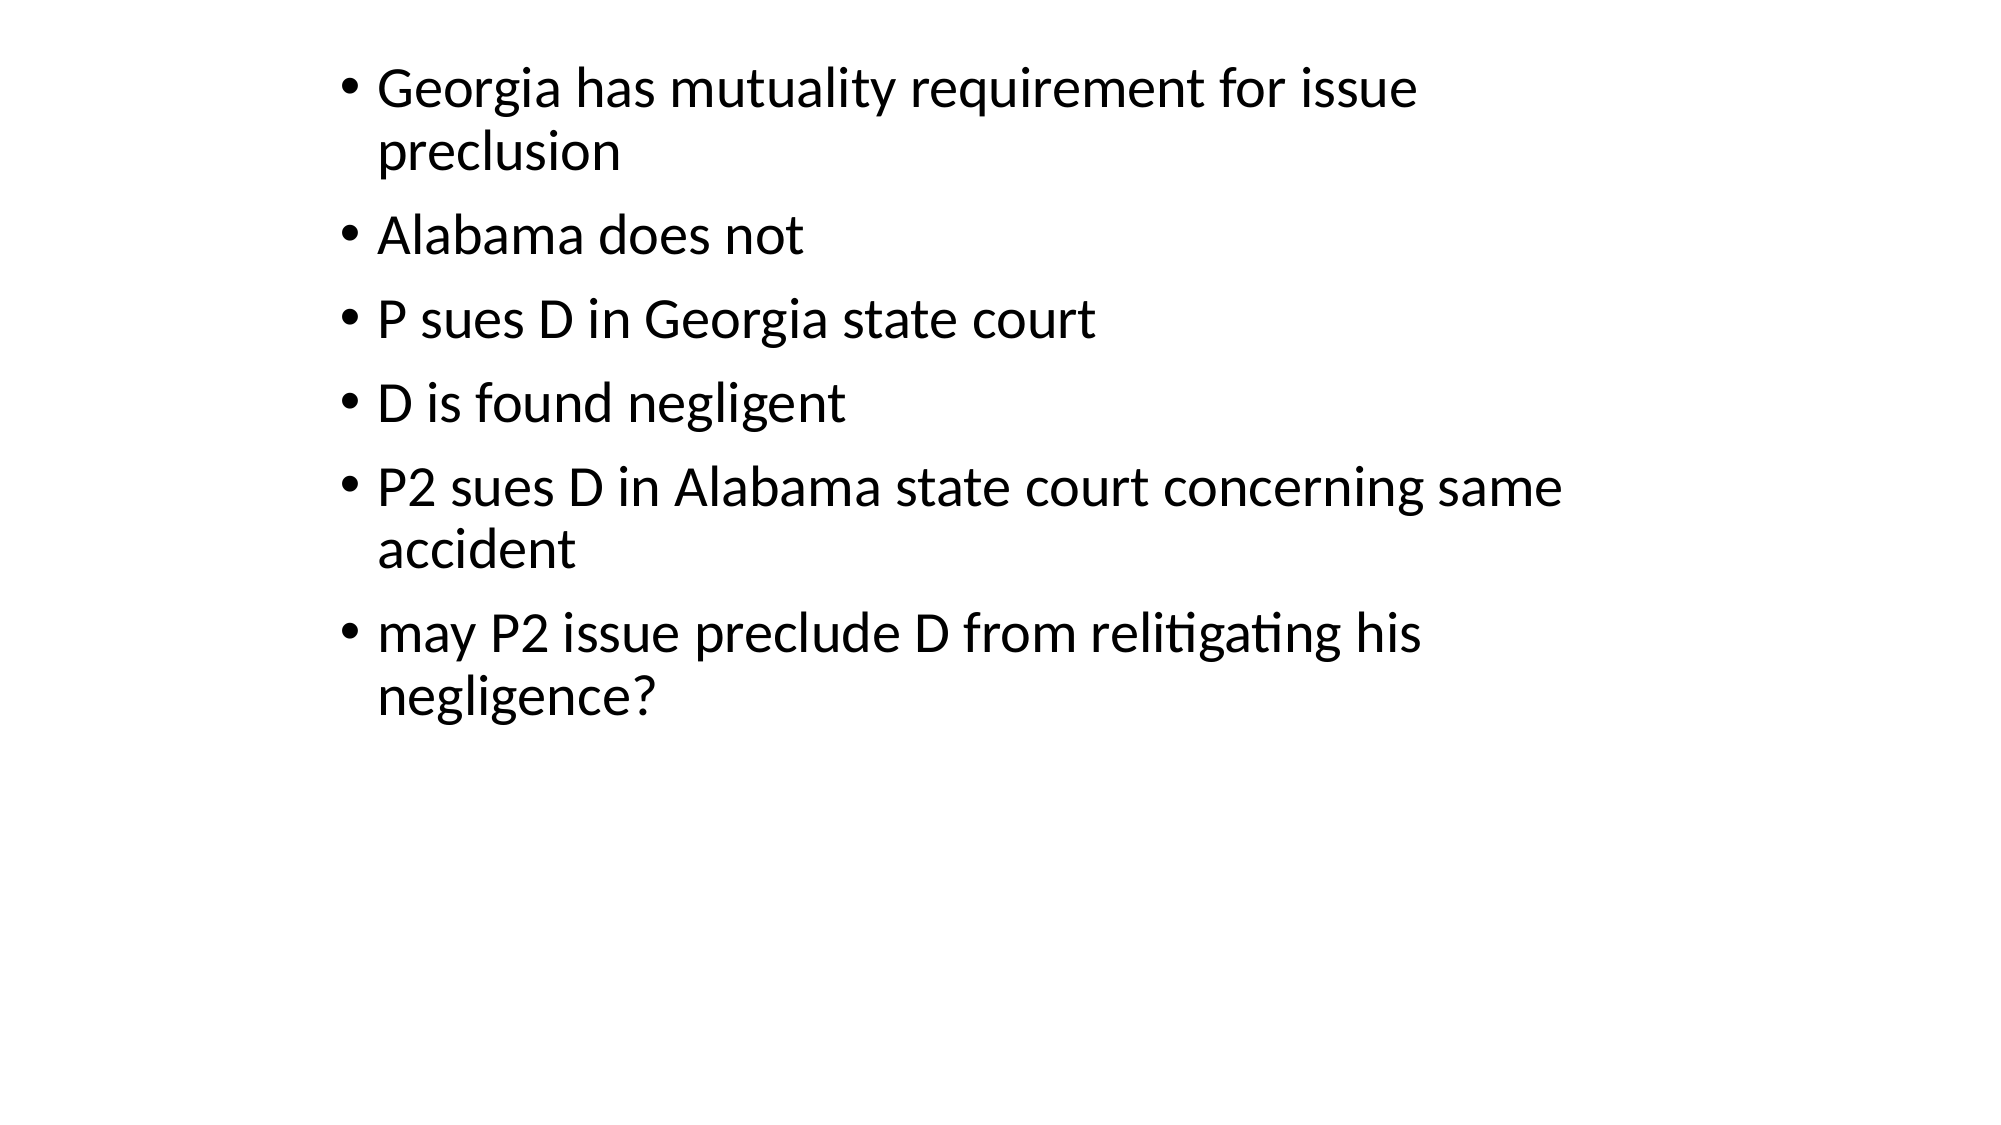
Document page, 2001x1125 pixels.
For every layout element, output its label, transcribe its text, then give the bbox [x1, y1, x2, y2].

list Georgia has mutuality requirement for issue preclusion Alabama does not P sues D in Georgia state court D is found negligent P2 sues D in Alabama state court concerning same accident may P2 issue preclude D from relitigating his negligence? [324, 50, 1675, 1005]
